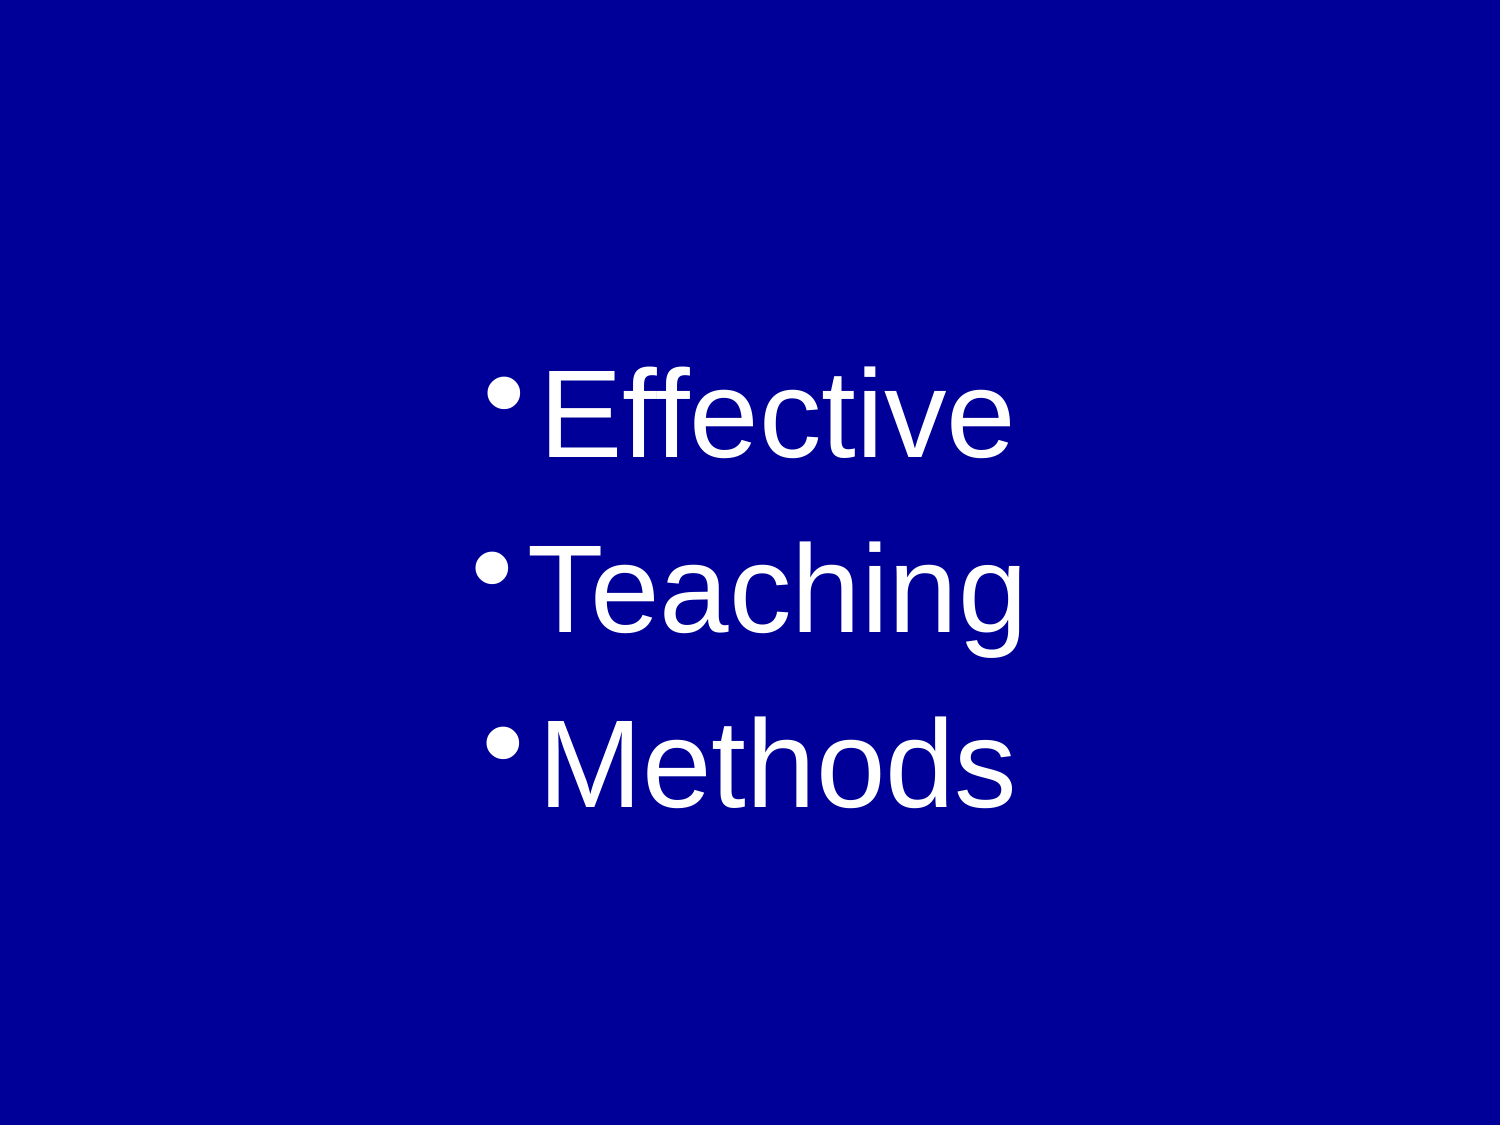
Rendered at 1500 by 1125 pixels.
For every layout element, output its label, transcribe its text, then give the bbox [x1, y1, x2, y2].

list Effective Teaching Methods [112, 324, 1388, 1000]
